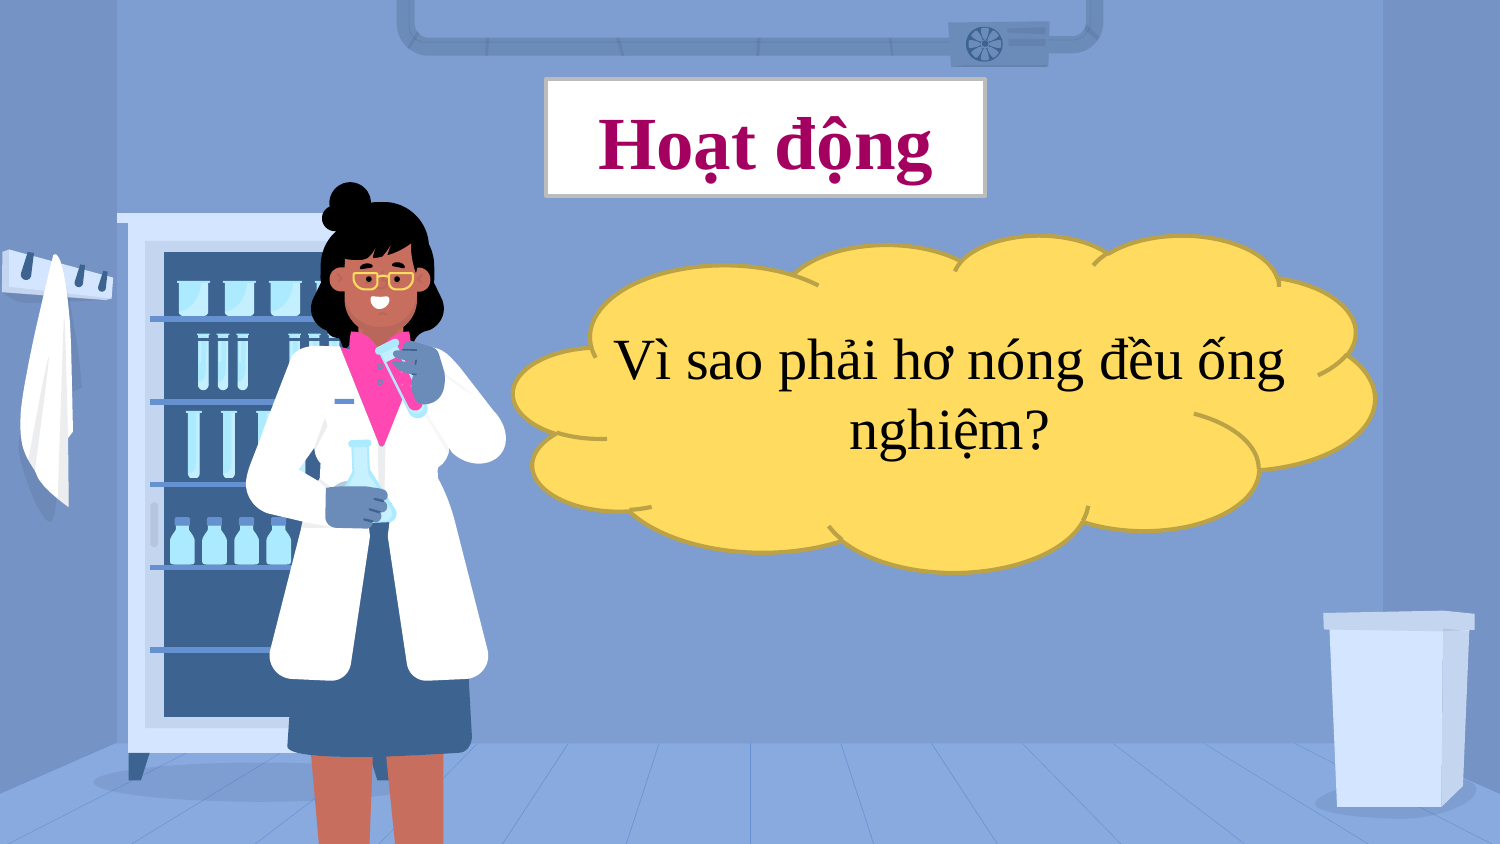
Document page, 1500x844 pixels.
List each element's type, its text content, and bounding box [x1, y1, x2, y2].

title Hoạt động [544, 77, 987, 198]
title Vì sao phải hơ nóng đều ống nghiệm? [550, 361, 1349, 421]
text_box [1314, 610, 1477, 820]
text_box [245, 181, 507, 844]
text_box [93, 213, 240, 802]
text_box [512, 233, 1378, 576]
